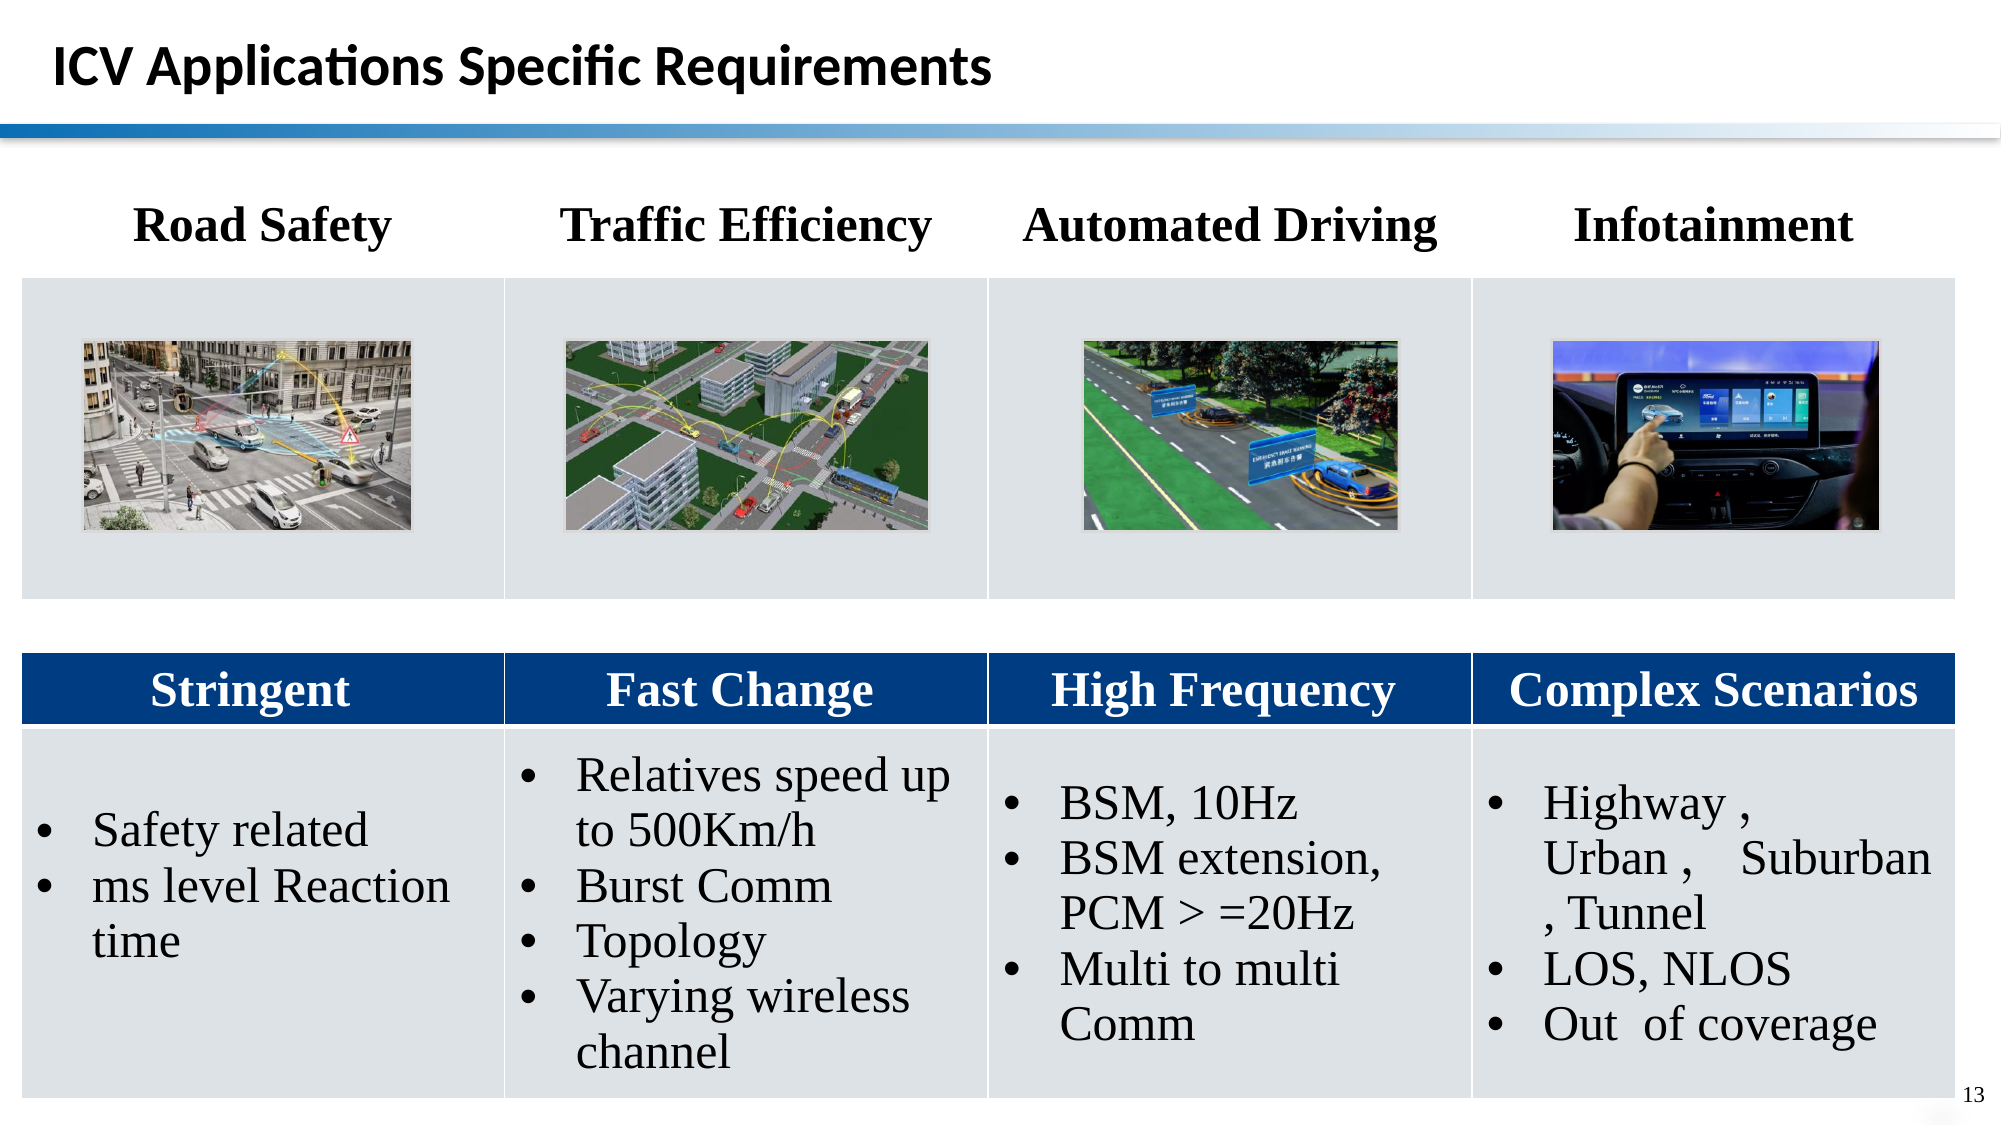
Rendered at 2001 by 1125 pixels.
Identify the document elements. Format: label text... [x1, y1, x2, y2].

table_header Fast Change [505, 653, 987, 724]
table_header High Frequency [989, 653, 1471, 724]
picture [1552, 340, 1879, 530]
title ICV Applications Specific Requirements [37, 0, 1929, 124]
table_header Complex Scenarios [1473, 653, 1955, 724]
table_header Road Safety [22, 175, 504, 272]
table_header Traffic Efficiency [505, 175, 987, 272]
table_cell BSM, 10Hz BSM extension, PCM > =20Hz Multi to multi Comm [989, 729, 1471, 1098]
table_header Stringent [22, 653, 504, 724]
picture [83, 340, 412, 530]
picture [565, 340, 929, 530]
table_cell Highway， Urban，Suburban, Tunnel LOS, NLOS Out of coverage [1473, 729, 1955, 1098]
table_header [22, 278, 504, 599]
table_header [989, 278, 1471, 599]
table_header Automated Driving [989, 175, 1471, 272]
table_cell Relatives speed up to 500Km/h Burst Comm Topology Varying wireless channel [505, 729, 987, 1098]
table_cell Safety related ms level Reaction time [22, 729, 504, 1098]
picture [1083, 340, 1398, 530]
table_header [1473, 278, 1955, 599]
table_header [505, 278, 987, 599]
table_header Infotainment [1473, 175, 1955, 272]
